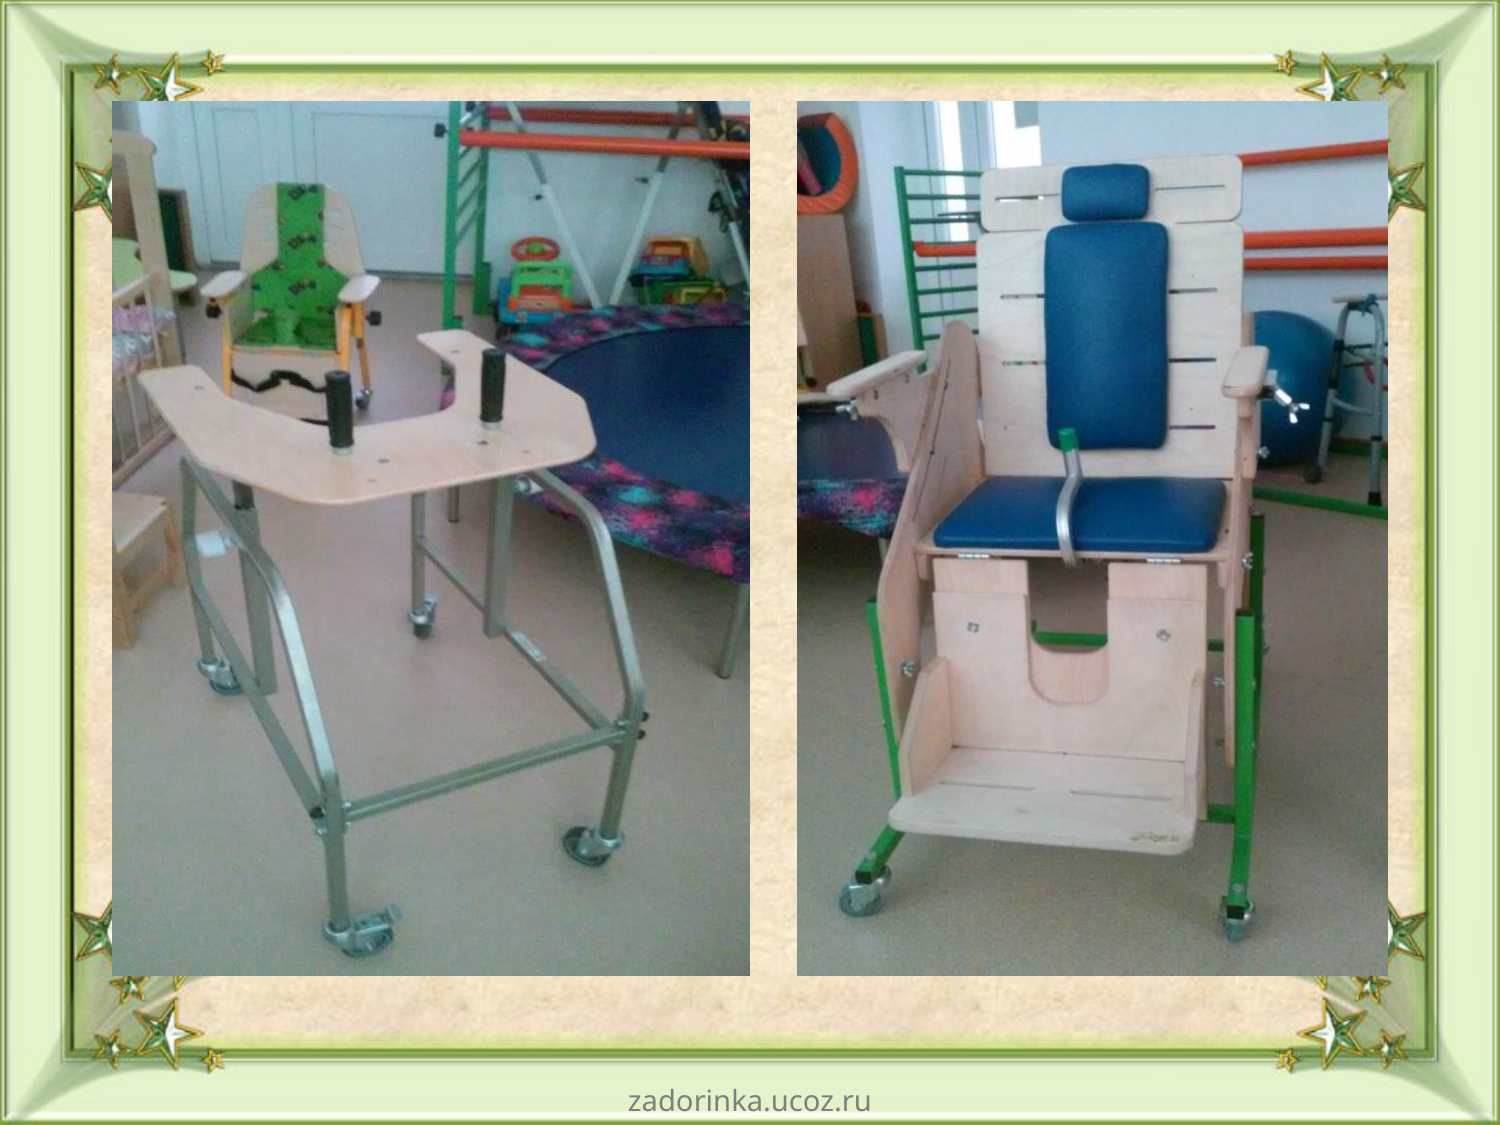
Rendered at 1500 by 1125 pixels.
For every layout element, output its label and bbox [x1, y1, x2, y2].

list [796, 101, 1389, 977]
picture [0, 0, 1500, 1125]
list [111, 101, 751, 977]
